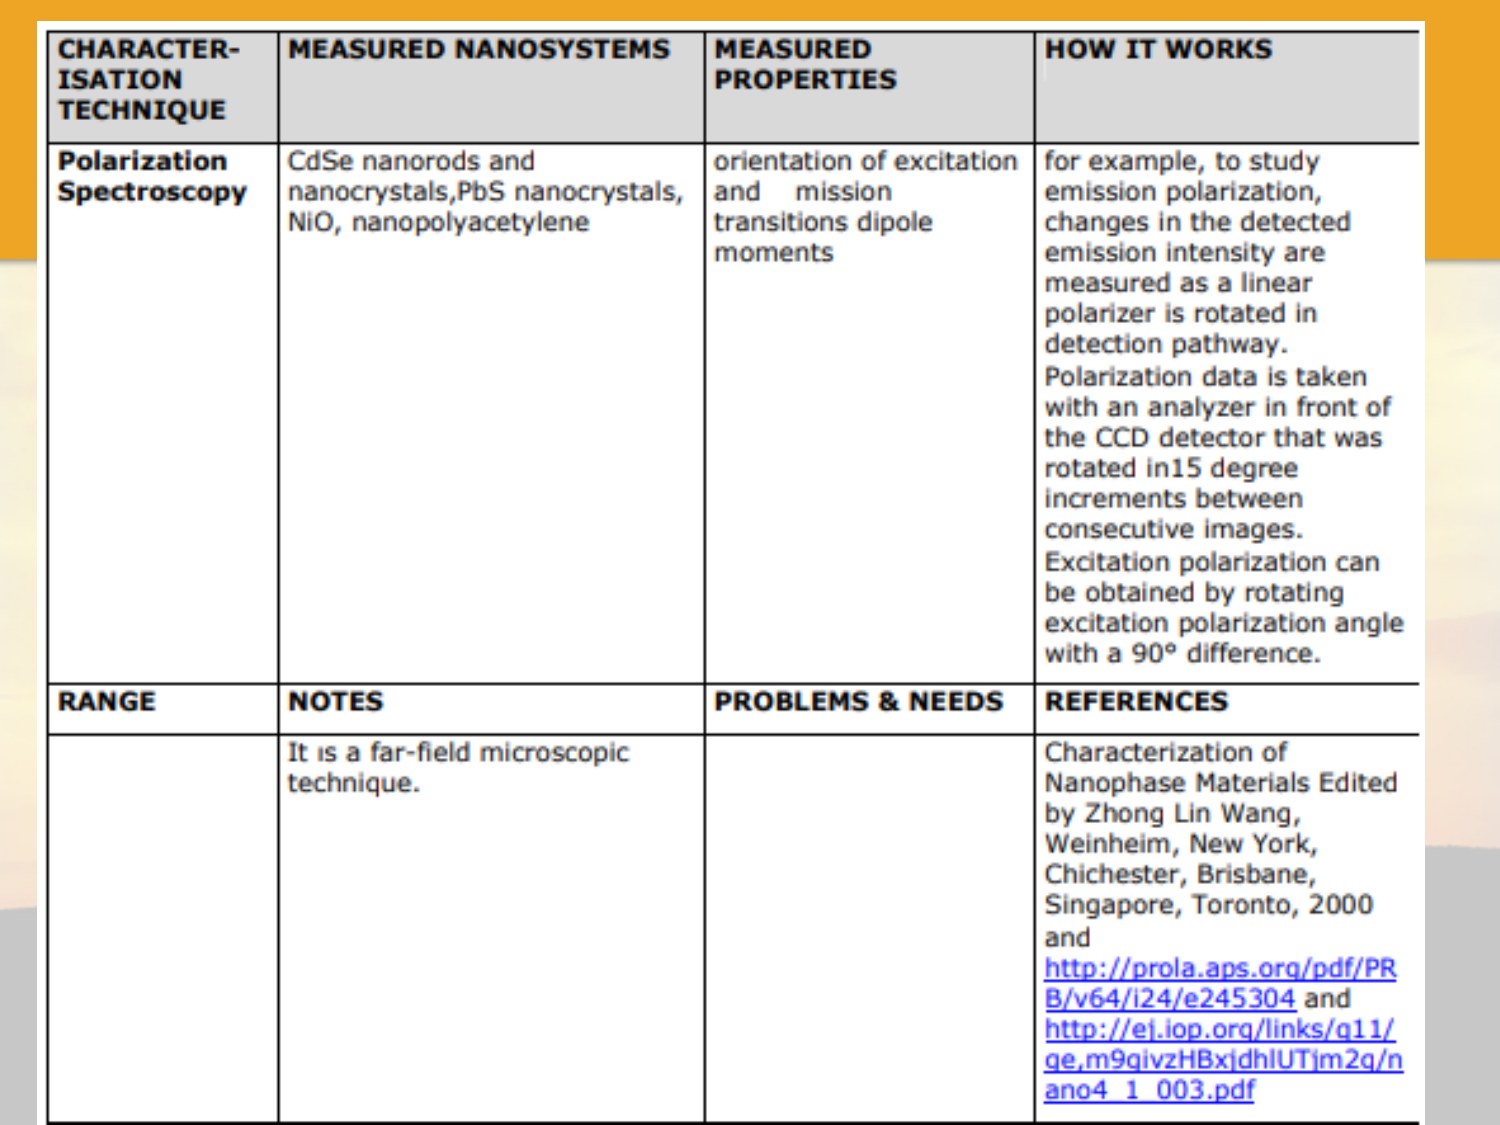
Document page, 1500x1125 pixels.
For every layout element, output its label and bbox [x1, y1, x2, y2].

list [37, 21, 1425, 1125]
picture [0, 0, 1500, 1125]
